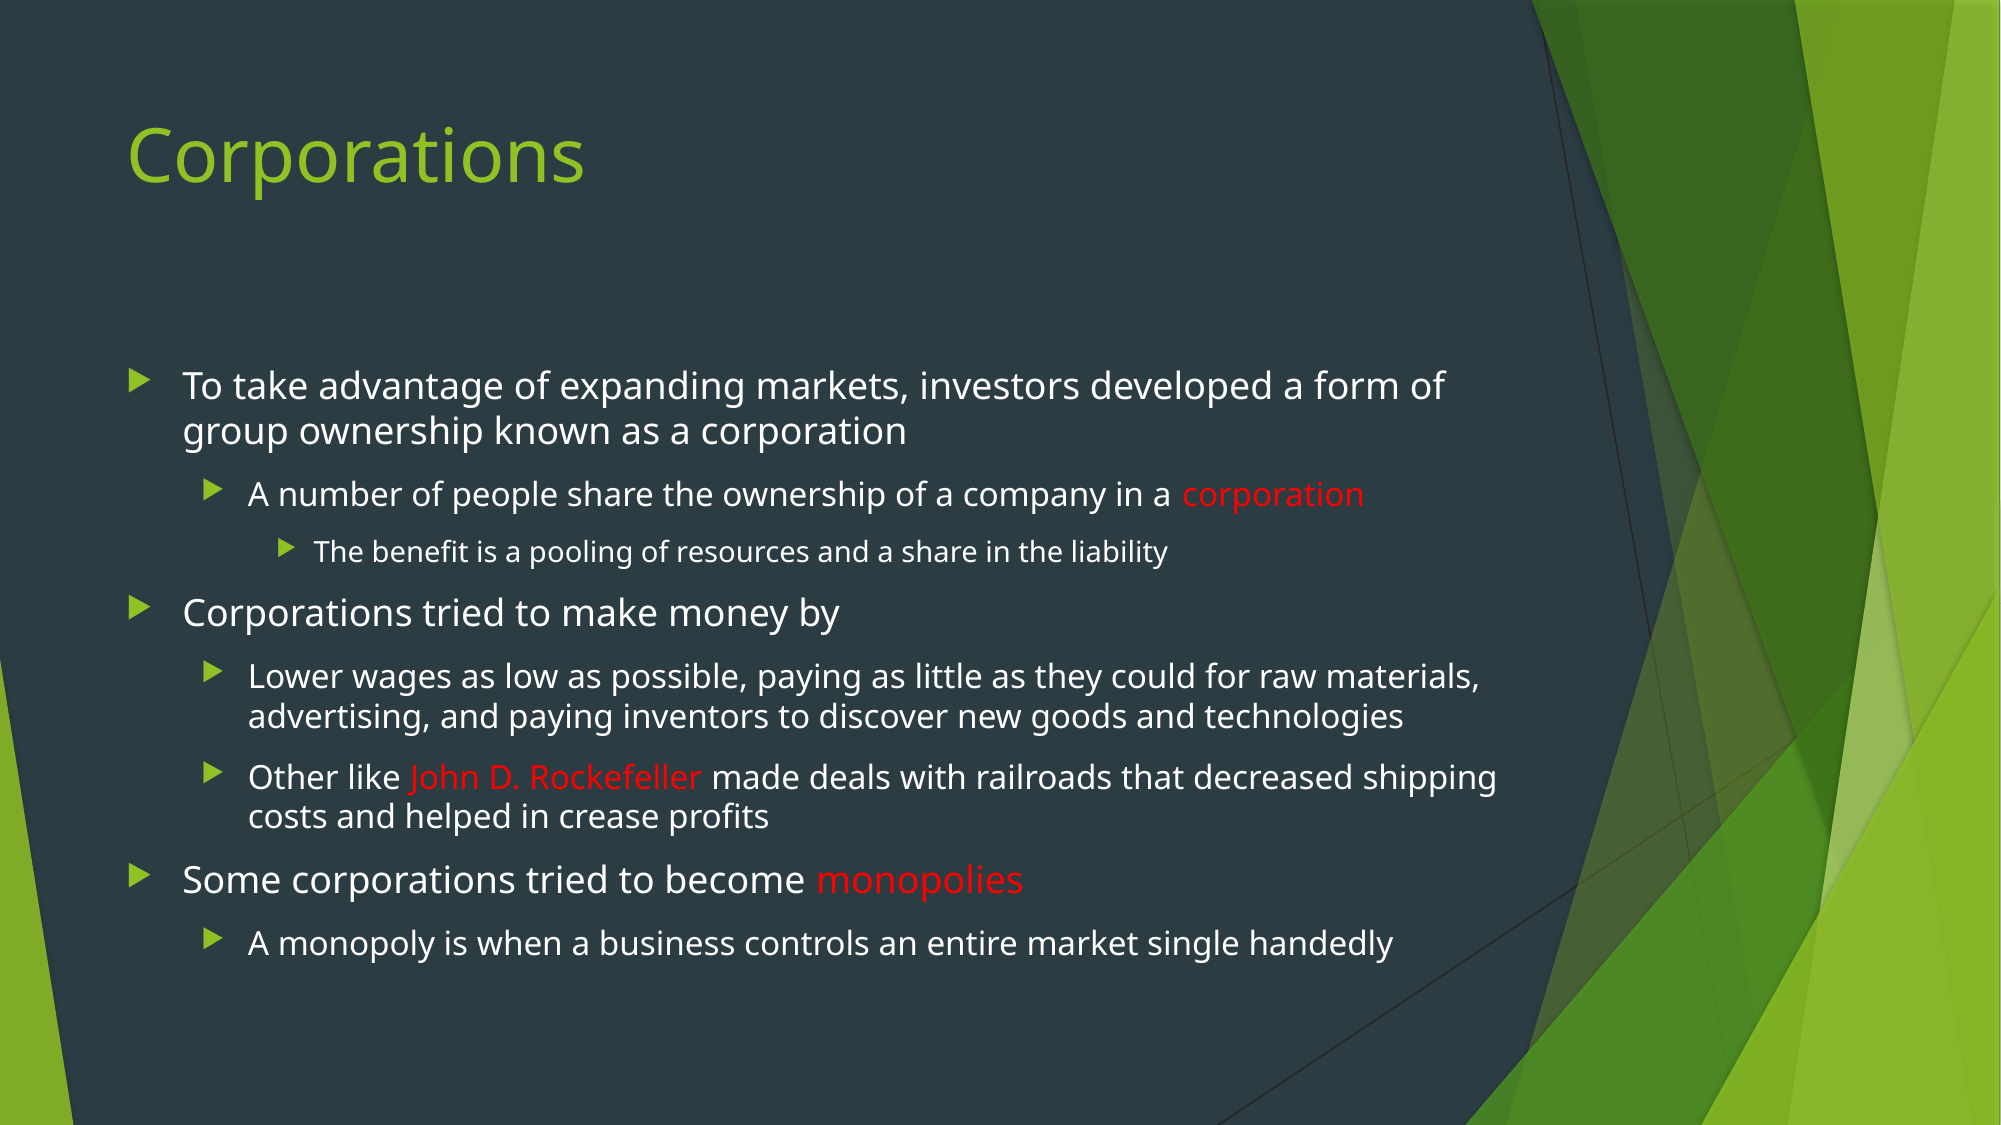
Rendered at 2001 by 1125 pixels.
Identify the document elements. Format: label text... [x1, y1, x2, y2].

title Corporations [111, 99, 1522, 317]
list To take advantage of expanding markets, investors developed a form of group ownership known as a corporation A number of people share the ownership of a company in a corporation The benefit is a pooling of resources and a share in the liability Corporations tried to make money by Lower wages as low as possible, paying as little as they could for raw materials, advertising, and paying inventors to discover new goods and technologies Other like John D. Rockefeller made deals with railroads that decreased shipping costs and helped in crease profits Some corporations tried to become monopolies A monopoly is when a business controls an entire market single handedly [111, 354, 1522, 992]
